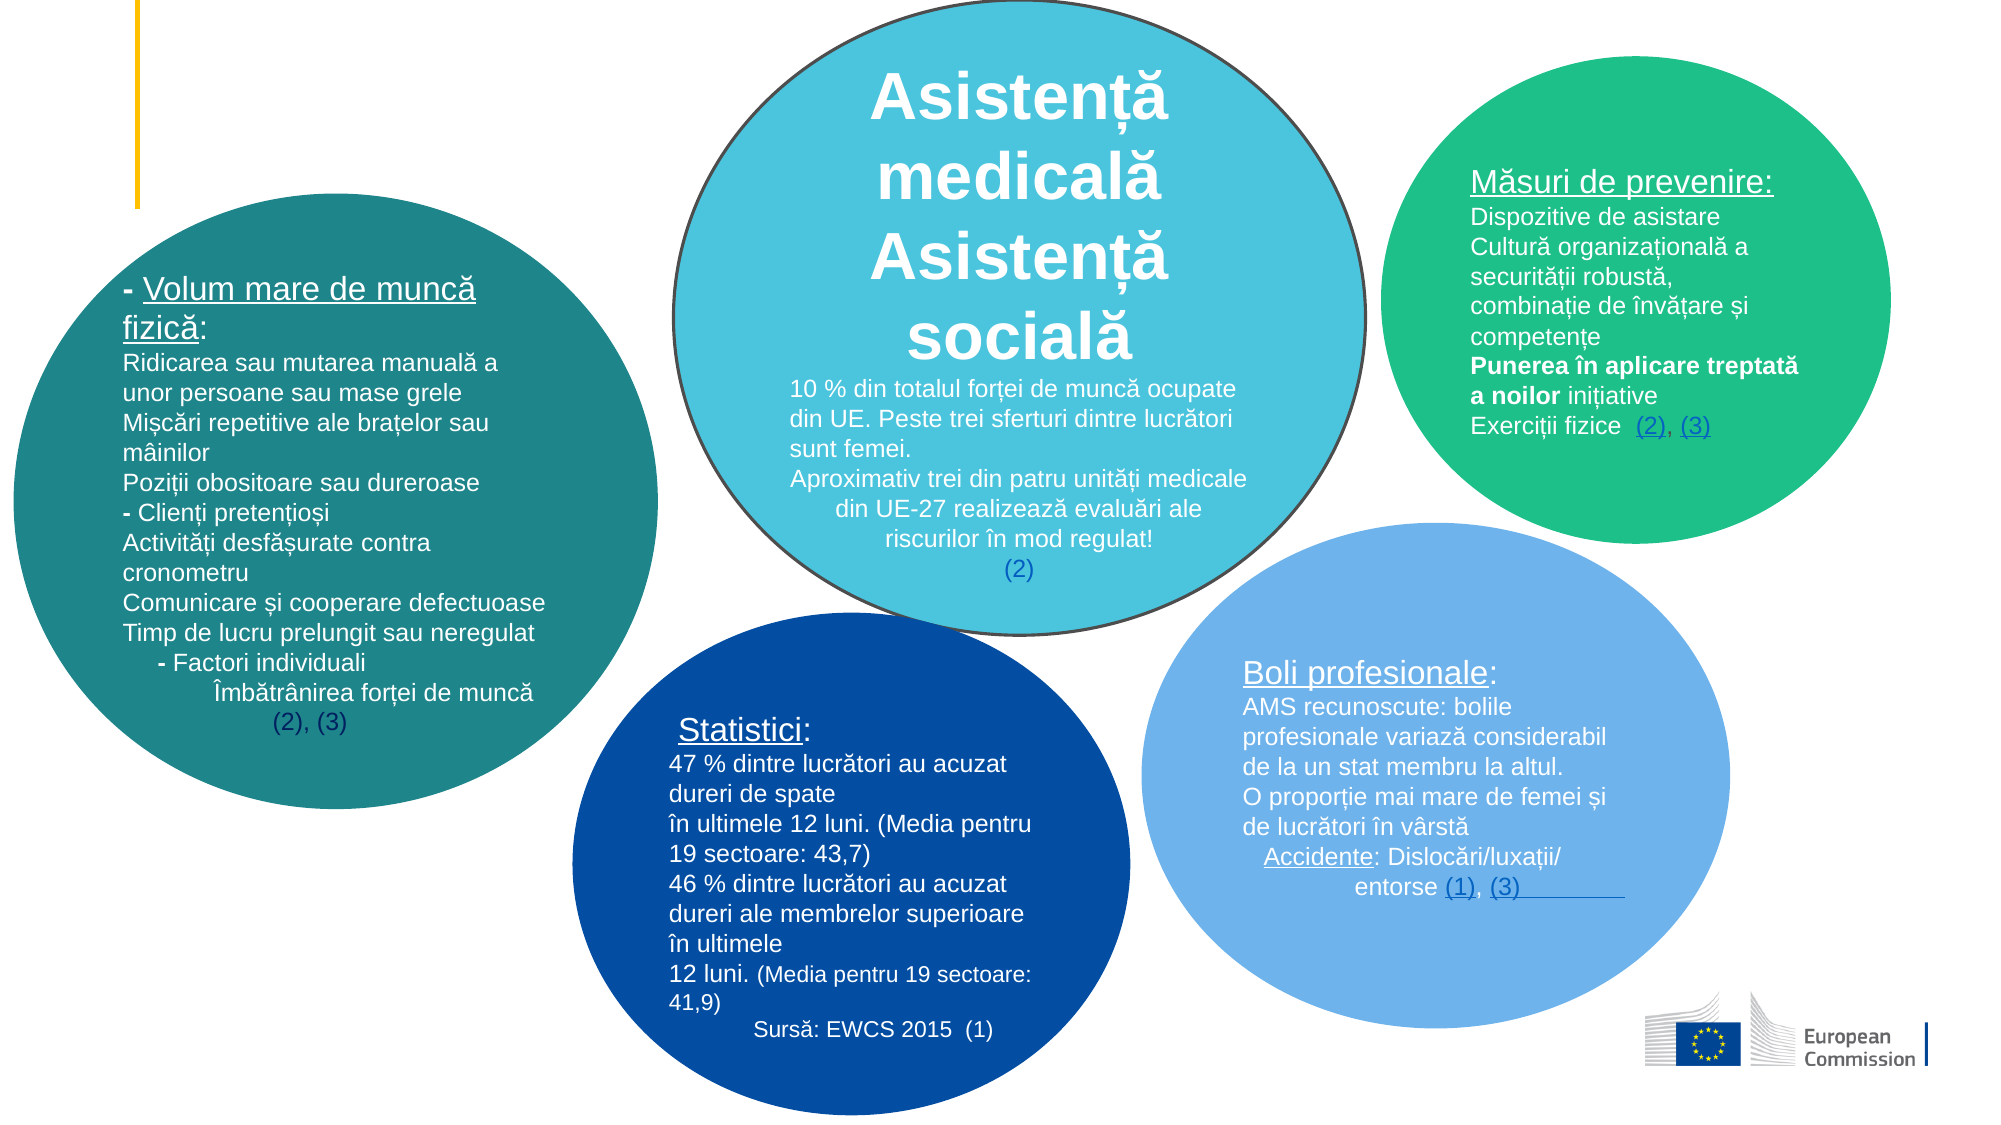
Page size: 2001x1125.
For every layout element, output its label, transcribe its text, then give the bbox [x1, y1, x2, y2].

text_box Boli profesionale: AMS recunoscute: bolile profesionale variază considerabil de la un stat membru la altul. O proporție mai mare de femei și de lucrători în vârstă Accidente: Dislocări/luxații/ entorse (1), (3) [1140, 521, 1732, 1030]
text_box Măsuri de prevenire: Dispozitive de asistare Cultură organizațională a securității robustă, combinație de învățare și competențe Punerea în aplicare treptată a noilor inițiative Exerciții fizice (2), (3) [1379, 55, 1892, 545]
text_box Asistență medicală Asistență socială 10 % din totalul forței de muncă ocupate din UE. Peste trei sferturi dintre lucrători sunt femei. Aproximativ trei din patru unități medicale din UE-27 realizează evaluări ale riscurilor în mod regulat! (2) [672, 0, 1367, 637]
text_box Statistici: 47 % dintre lucrători au acuzat dureri de spate în ultimele 12 luni. (Media pentru 19 sectoare: 43,7) 46 % dintre lucrători au acuzat dureri ale membrelor superioare în ultimele 12 luni. (Media pentru 19 sectoare: 41,9) Sursă: EWCS 2015 (1) [571, 611, 1132, 1117]
text_box - Volum mare de muncă fizică: Ridicarea sau mutarea manuală a unor persoane sau mase grele Mișcări repetitive ale brațelor sau mâinilor Poziții obositoare sau dureroase - Clienți pretențioși Activități desfășurate contra cronometru Comunicare și cooperare defectuoase Timp de lucru prelungit sau neregulat - Factori individuali Îmbătrânirea forței de muncă (2), (3) [12, 192, 659, 811]
picture [1645, 991, 1928, 1066]
